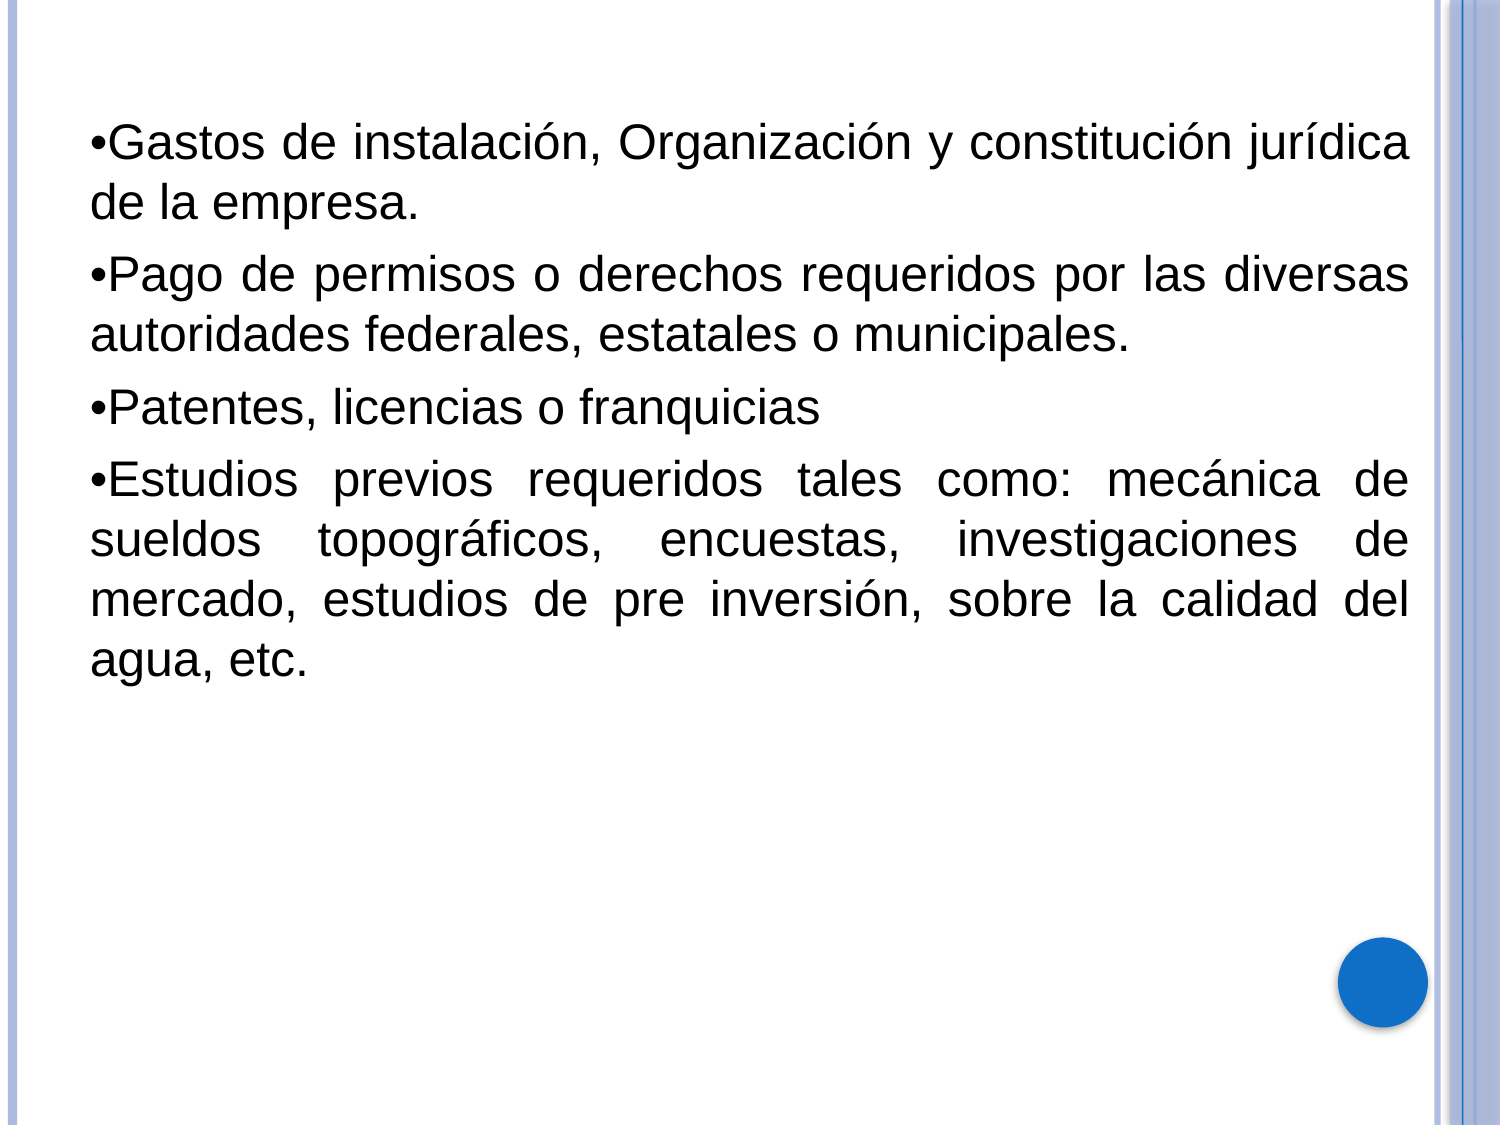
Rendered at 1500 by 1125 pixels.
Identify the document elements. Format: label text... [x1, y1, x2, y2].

list •Gastos de instalación, Organización y constitución jurídica de la empresa. •Pago de permisos o derechos requeridos por las diversas autoridades federales, estatales o municipales. •Patentes, licencias o franquicias •Estudios previos requeridos tales como: mecánica de sueldos topográficos, encuestas, investigaciones de mercado, estudios de pre inversión, sobre la calidad del agua, etc. [75, 101, 1425, 1005]
